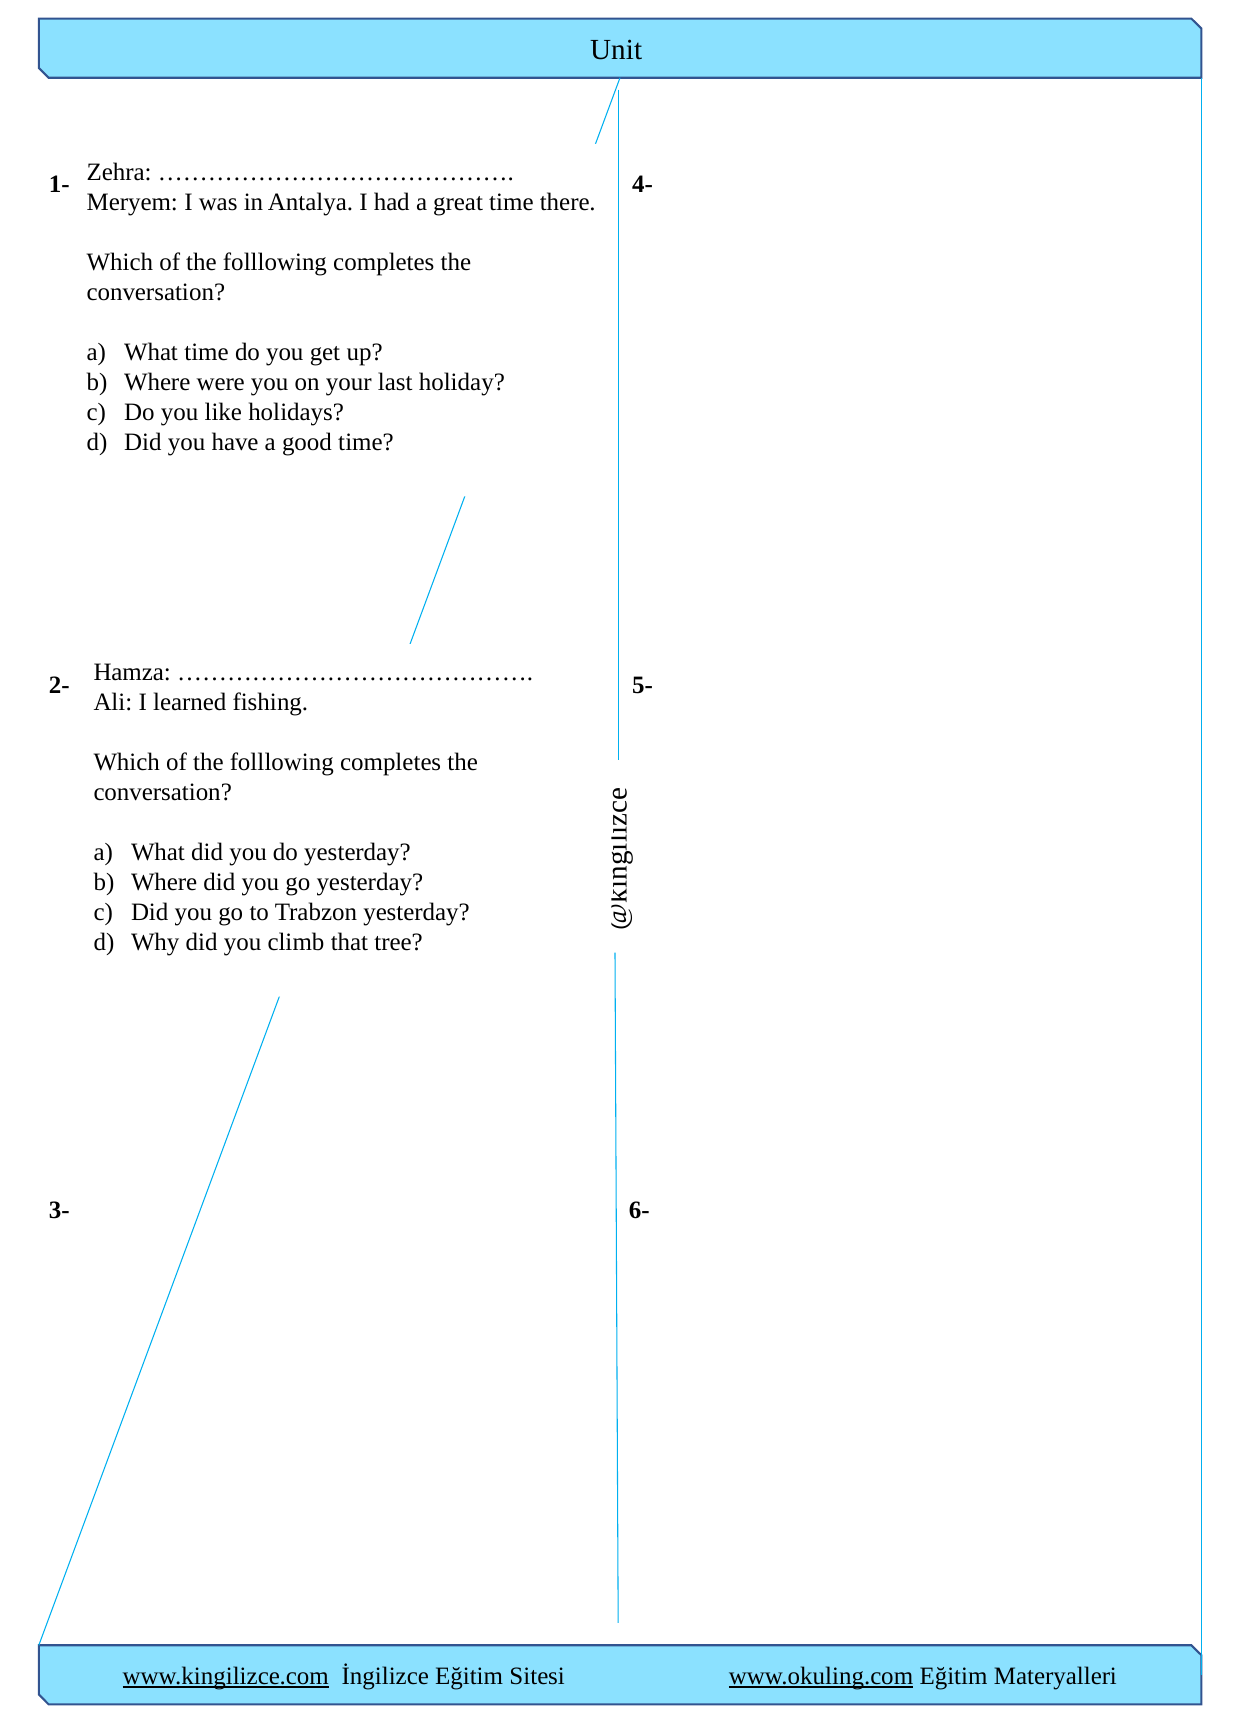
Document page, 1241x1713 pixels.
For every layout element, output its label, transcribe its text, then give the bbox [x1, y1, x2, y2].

text_box 1- [48, 164, 78, 201]
text_box 5- [631, 665, 661, 702]
text_box Zehra: ……………………………………. Meryem: I was in Antalya. I had a great time there. Which of the folllowing completes the conversation? What time do you get up? Where were you on your last holiday? Do you like holidays? Did you have a good time? [86, 143, 605, 498]
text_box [614, 952, 619, 1623]
text_box Hamza: ……………………………………. Ali: I learned fishing. Which of the folllowing completes the conversation? What did you do yesterday? Where did you go yesterday? Did you go to Trabzon yesterday? Why did you climb that tree? [93, 643, 612, 998]
text_box @kingilizce [612, 764, 641, 954]
text_box www.kingilizce.com İngilizce Eğitim Sitesi www.okuling.com Eğitim Materyalleri [37, 1644, 1203, 1706]
text_box 4- [631, 164, 661, 201]
text_box 6- [628, 1191, 658, 1227]
text_box 3- [48, 1191, 78, 1227]
text_box Unit [37, 17, 1203, 79]
text_box 2- [48, 665, 78, 702]
